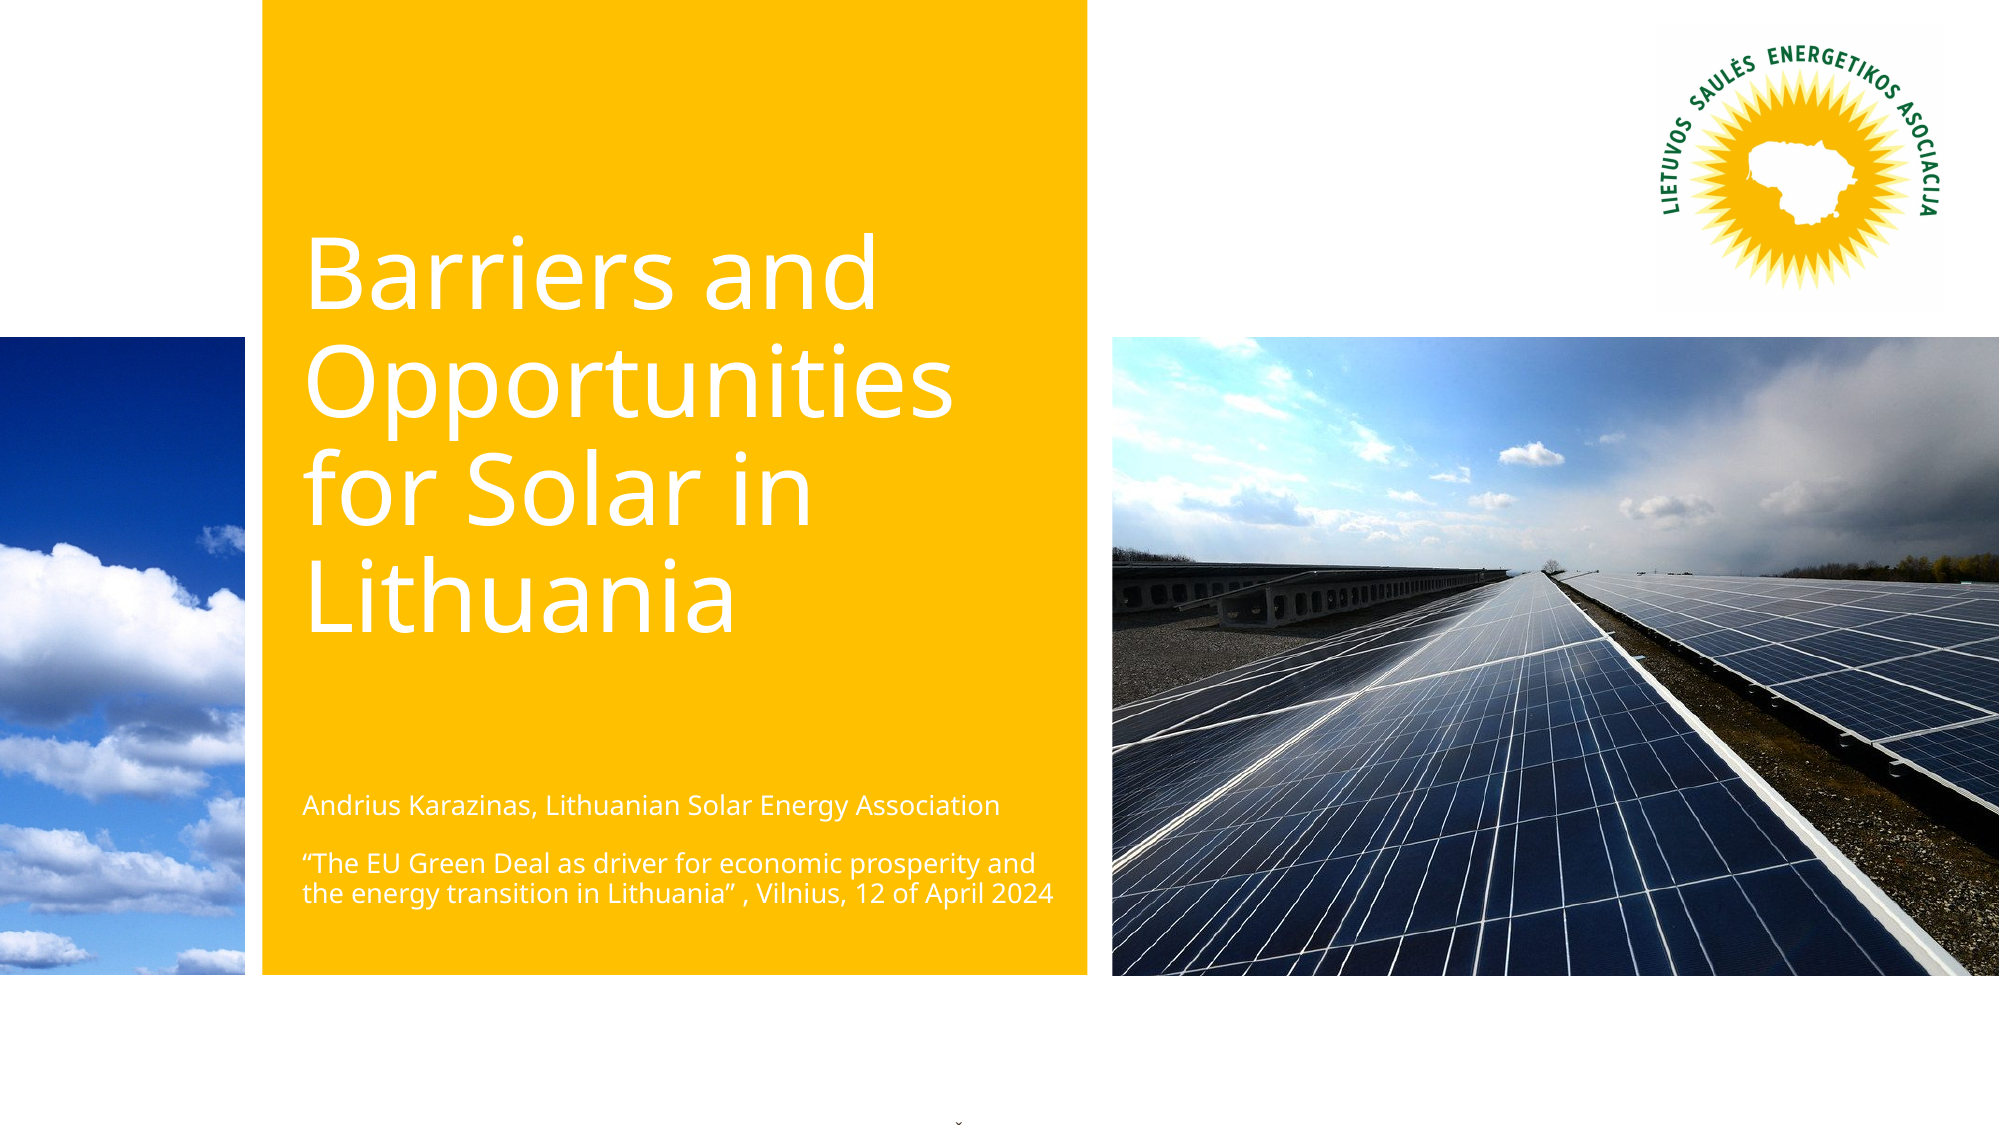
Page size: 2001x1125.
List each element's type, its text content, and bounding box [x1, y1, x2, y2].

picture [1655, 23, 1945, 313]
picture [0, 337, 245, 975]
title Barriers and Opportunities for Solar in Lithuania [287, 199, 1083, 663]
subtitle Andrius Karazinas, Lithuanian Solar Energy Association “The EU Green Deal as driver for economic prosperity and the energy transition in Lithuania” , Vilnius, 12 of April 2024 [287, 783, 1083, 957]
picture [1112, 337, 1999, 976]
